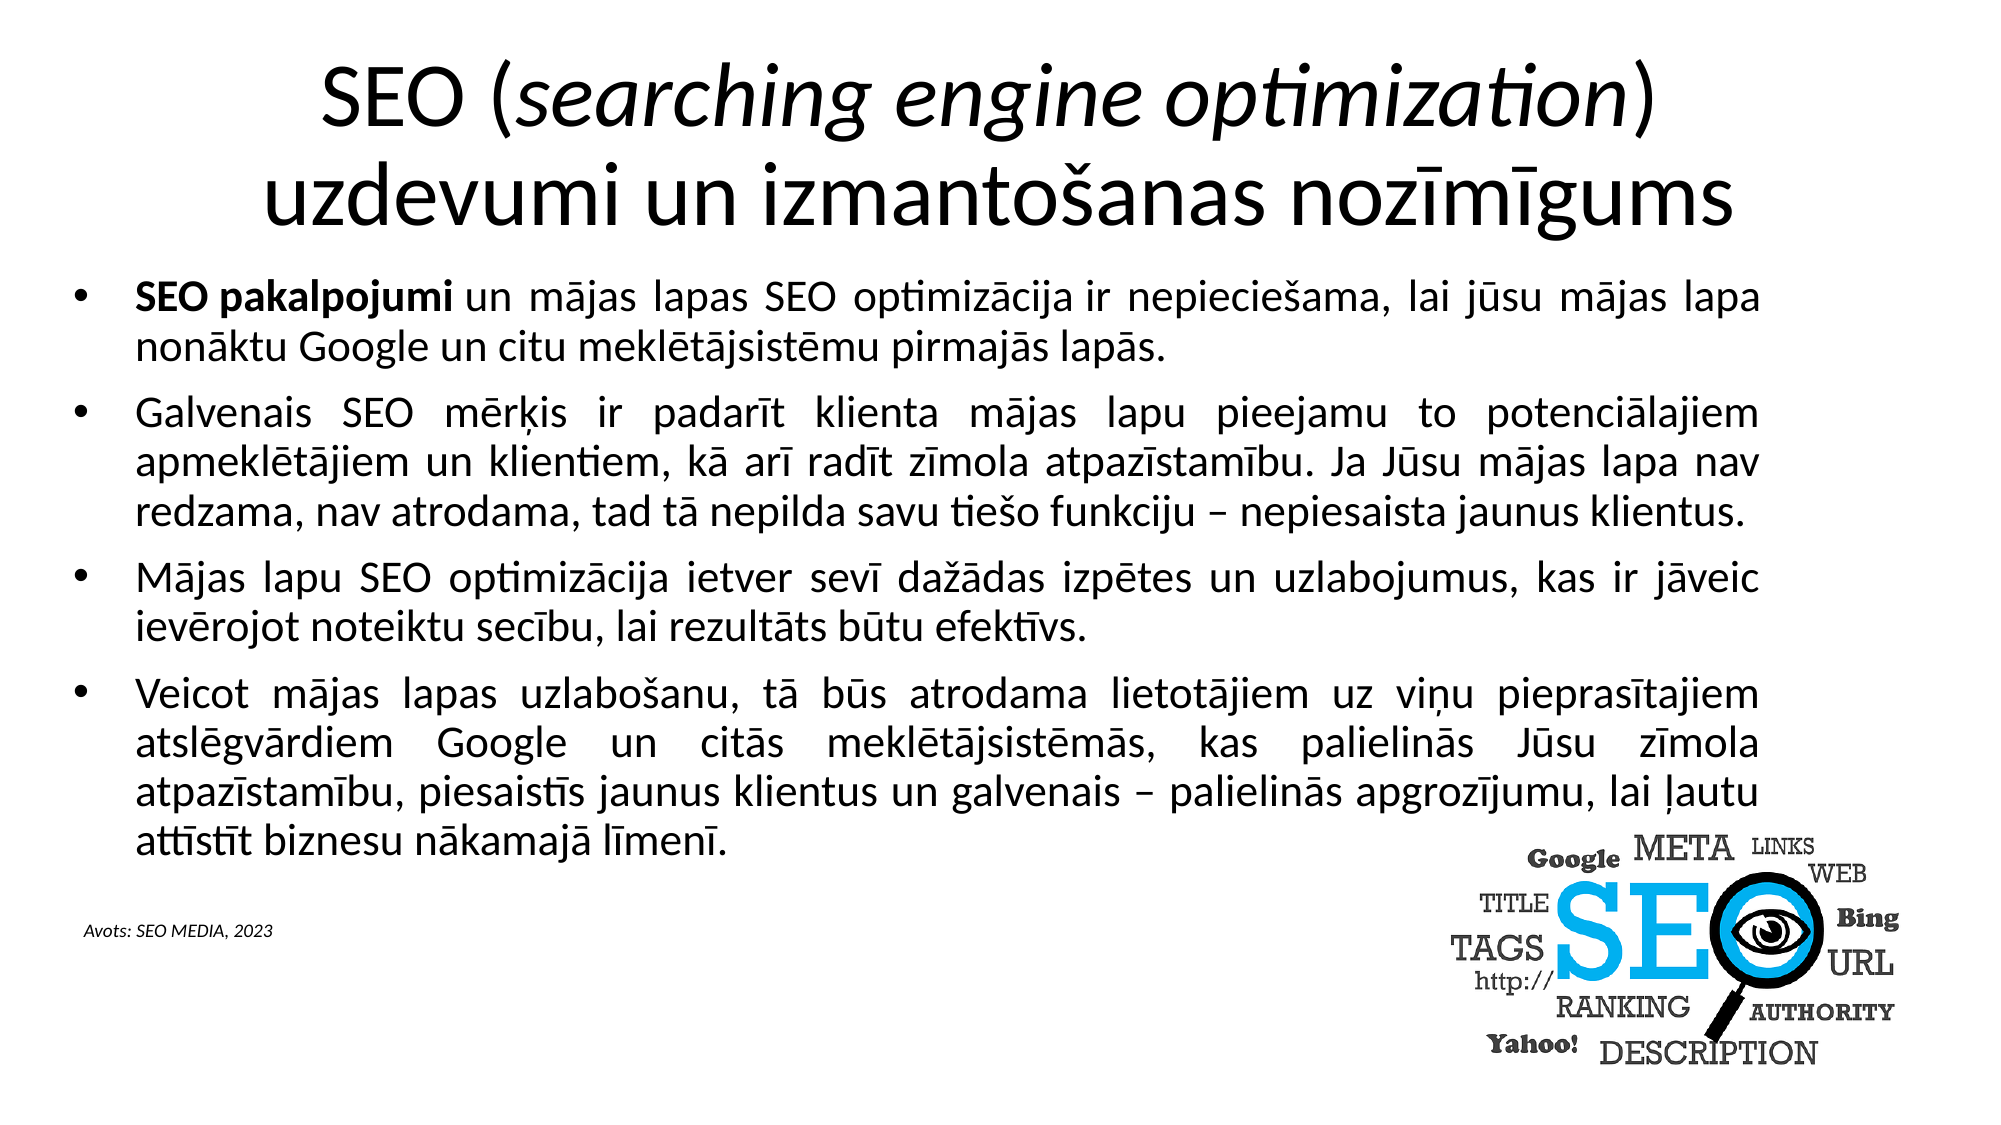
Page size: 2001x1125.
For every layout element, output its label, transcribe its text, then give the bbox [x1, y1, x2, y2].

title SEO (searching engine optimization) uzdevumi un izmantošanas nozīmīgums [137, 37, 1863, 255]
picture [1436, 815, 1931, 1082]
list SEO pakalpojumi un mājas lapas SEO optimizācija ir nepieciešama, lai jūsu mājas lapa nonāktu Google un citu meklētājsistēmu pirmajās lapās. Galvenais SEO mērķis ir padarīt klienta mājas lapu pieejamu to potenciālajiem apmeklētājiem un klientiem, kā arī radīt zīmola atpazīstamību. Ja Jūsu mājas lapa nav redzama, nav atrodama, tad tā nepilda savu tiešo funkciju – nepiesaista jaunus klientus. Mājas lapu SEO optimizācija ietver sevī dažādas izpētes un uzlabojumus, kas ir jāveic ievērojot noteiktu secību, lai rezultāts būtu efektīvs. Veicot mājas lapas uzlabošanu, tā būs atrodama lietotājiem uz viņu pieprasītajiem atslēgvārdiem Google un citās meklētājsistēmās, kas palielinās Jūsu zīmola atpazīstamību, piesaistīs jaunus klientus un galvenais – palielinās apgrozījumu, lai ļautu attīstīt biznesu nākamajā līmenī. Avots: SEO MEDIA, 2023 [52, 265, 1777, 979]
